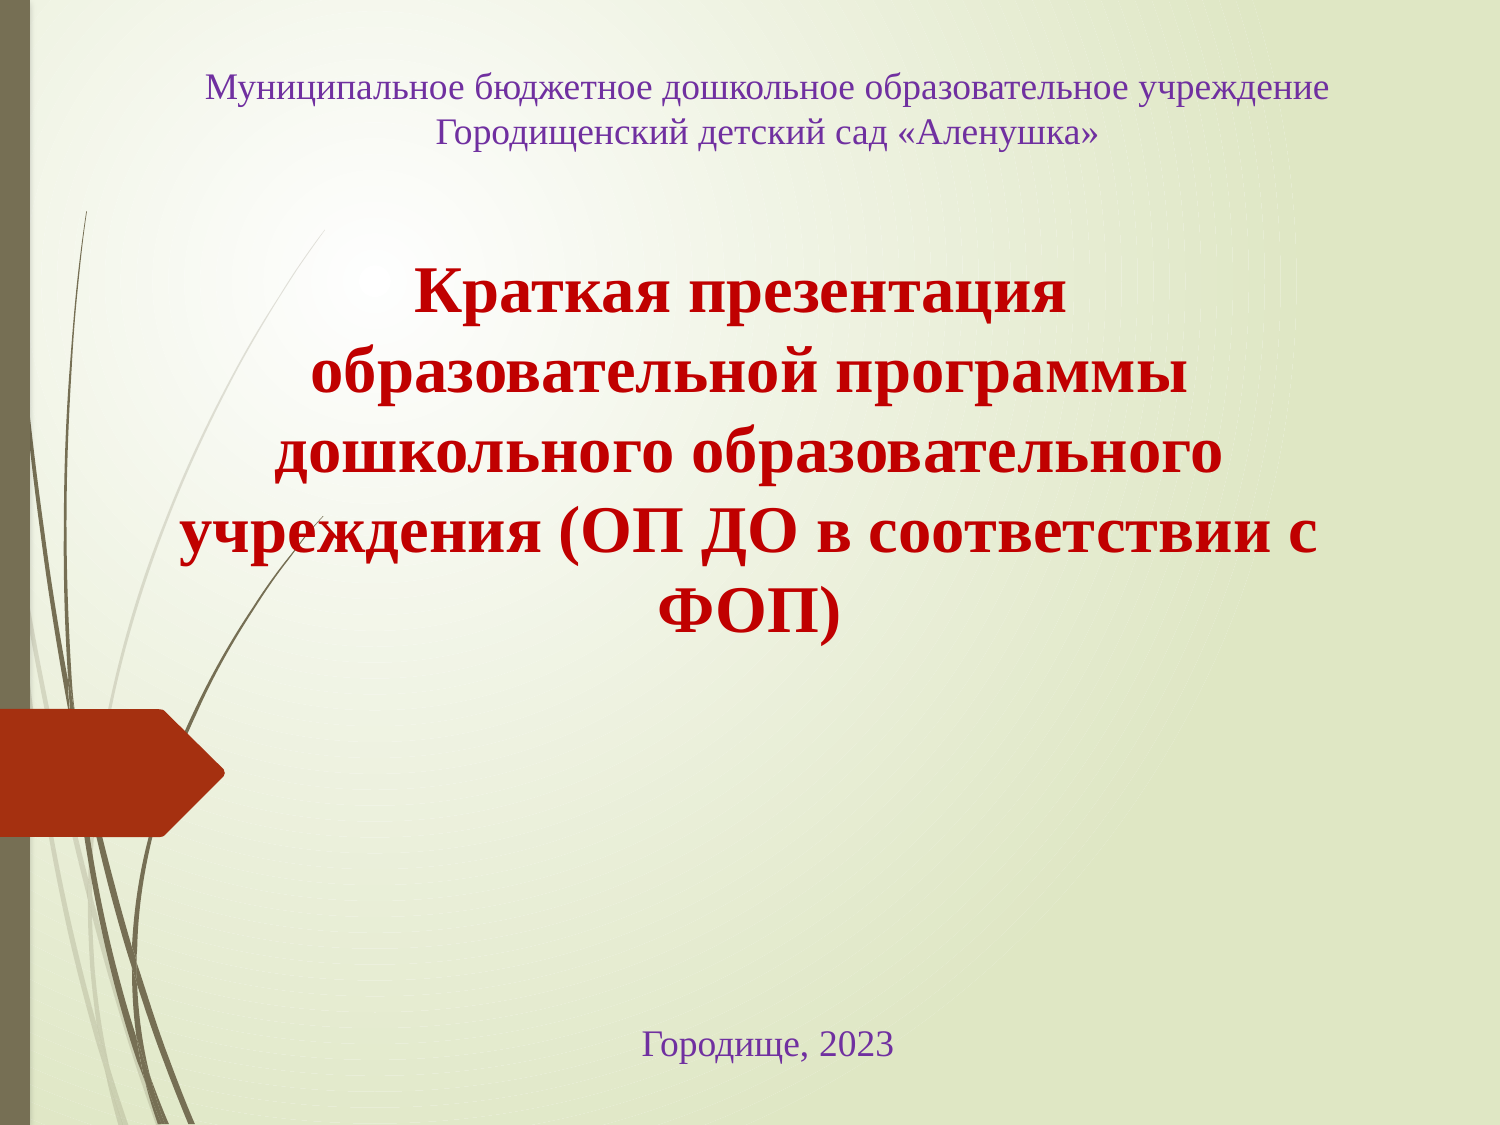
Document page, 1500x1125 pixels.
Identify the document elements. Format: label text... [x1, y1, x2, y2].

title Краткая презентация образовательной программы дошкольного образовательного учреждения (ОП ДО в соответствии с ФОП) [112, 361, 1388, 654]
text_box Городище, 2023 [626, 1011, 909, 1072]
text_box Муниципальное бюджетное дошкольное образовательное учреждение Городищенский детский сад «Аленушка» [190, 54, 1346, 160]
